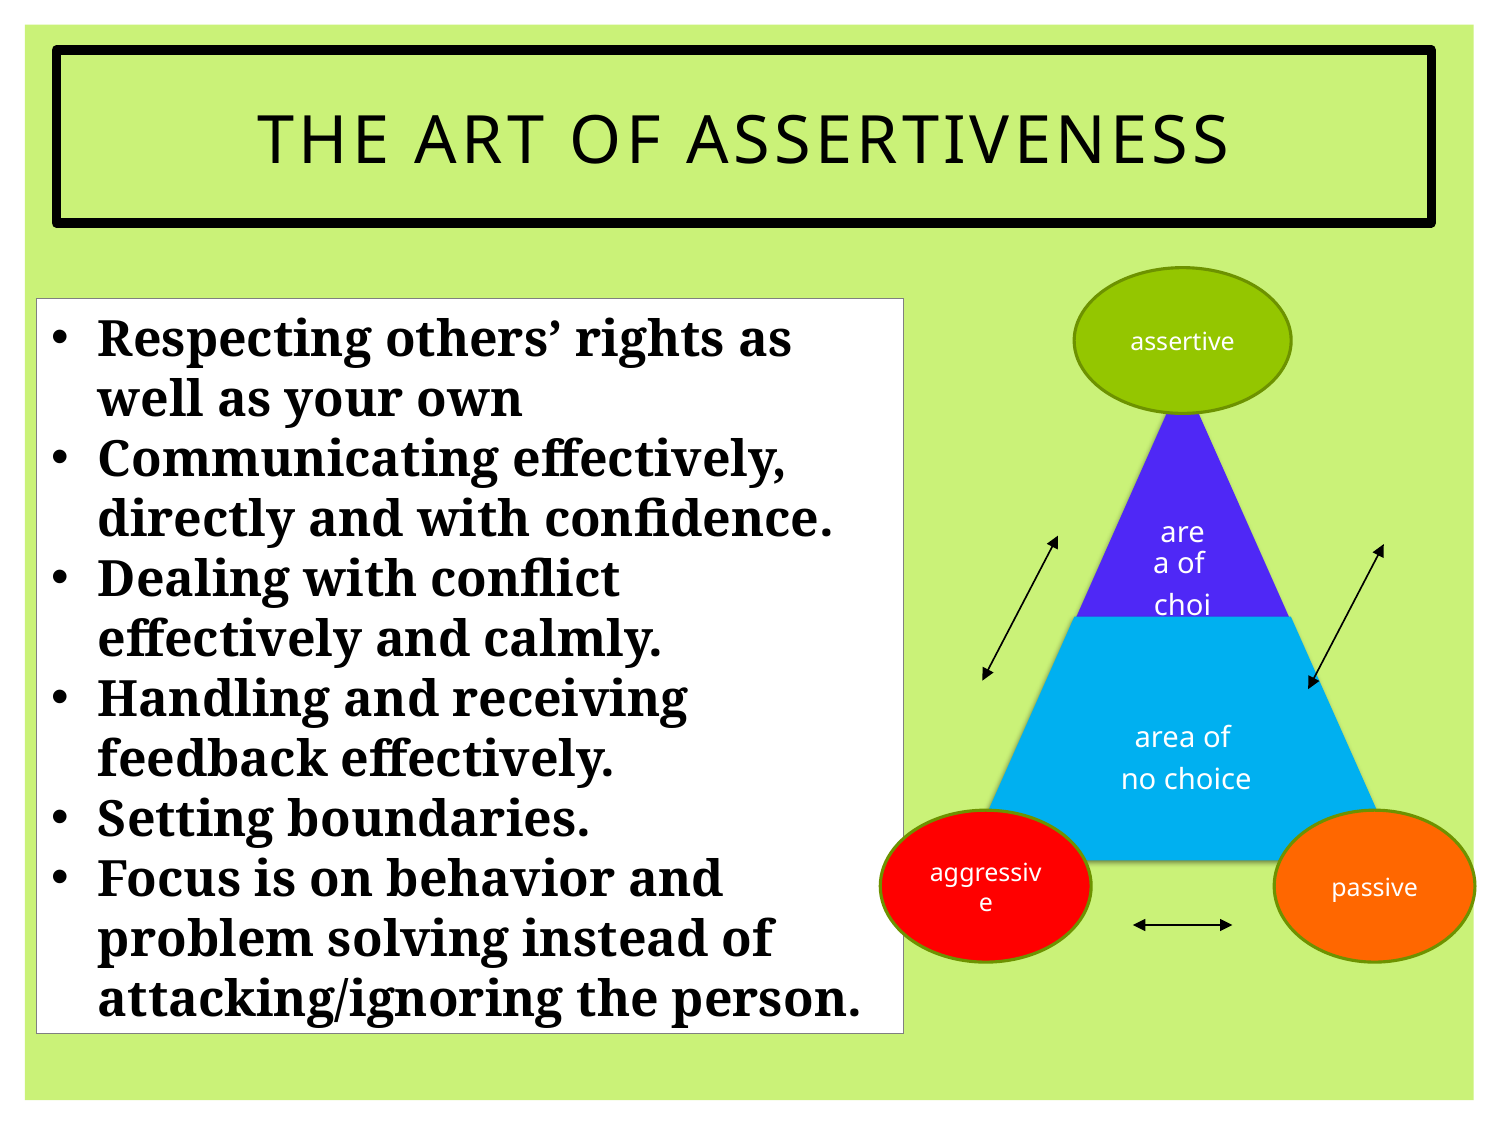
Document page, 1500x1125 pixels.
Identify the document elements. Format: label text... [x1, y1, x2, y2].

text_box passive [1272, 811, 1477, 964]
title The Art of Assertiveness [56, 50, 1432, 223]
text_box aggressive [878, 810, 1093, 964]
text_box assertive [1072, 266, 1293, 371]
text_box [982, 535, 1059, 681]
text_box Respecting others’ rights as well as your own Communicating effectively, directly and with confidence. Dealing with conflict effectively and calmly. Handling and receiving feedback effectively. Setting boundaries. Focus is on behavior and problem solving instead of attacking/ignoring the person. [36, 298, 904, 1034]
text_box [1307, 543, 1385, 690]
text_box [965, 372, 1400, 861]
